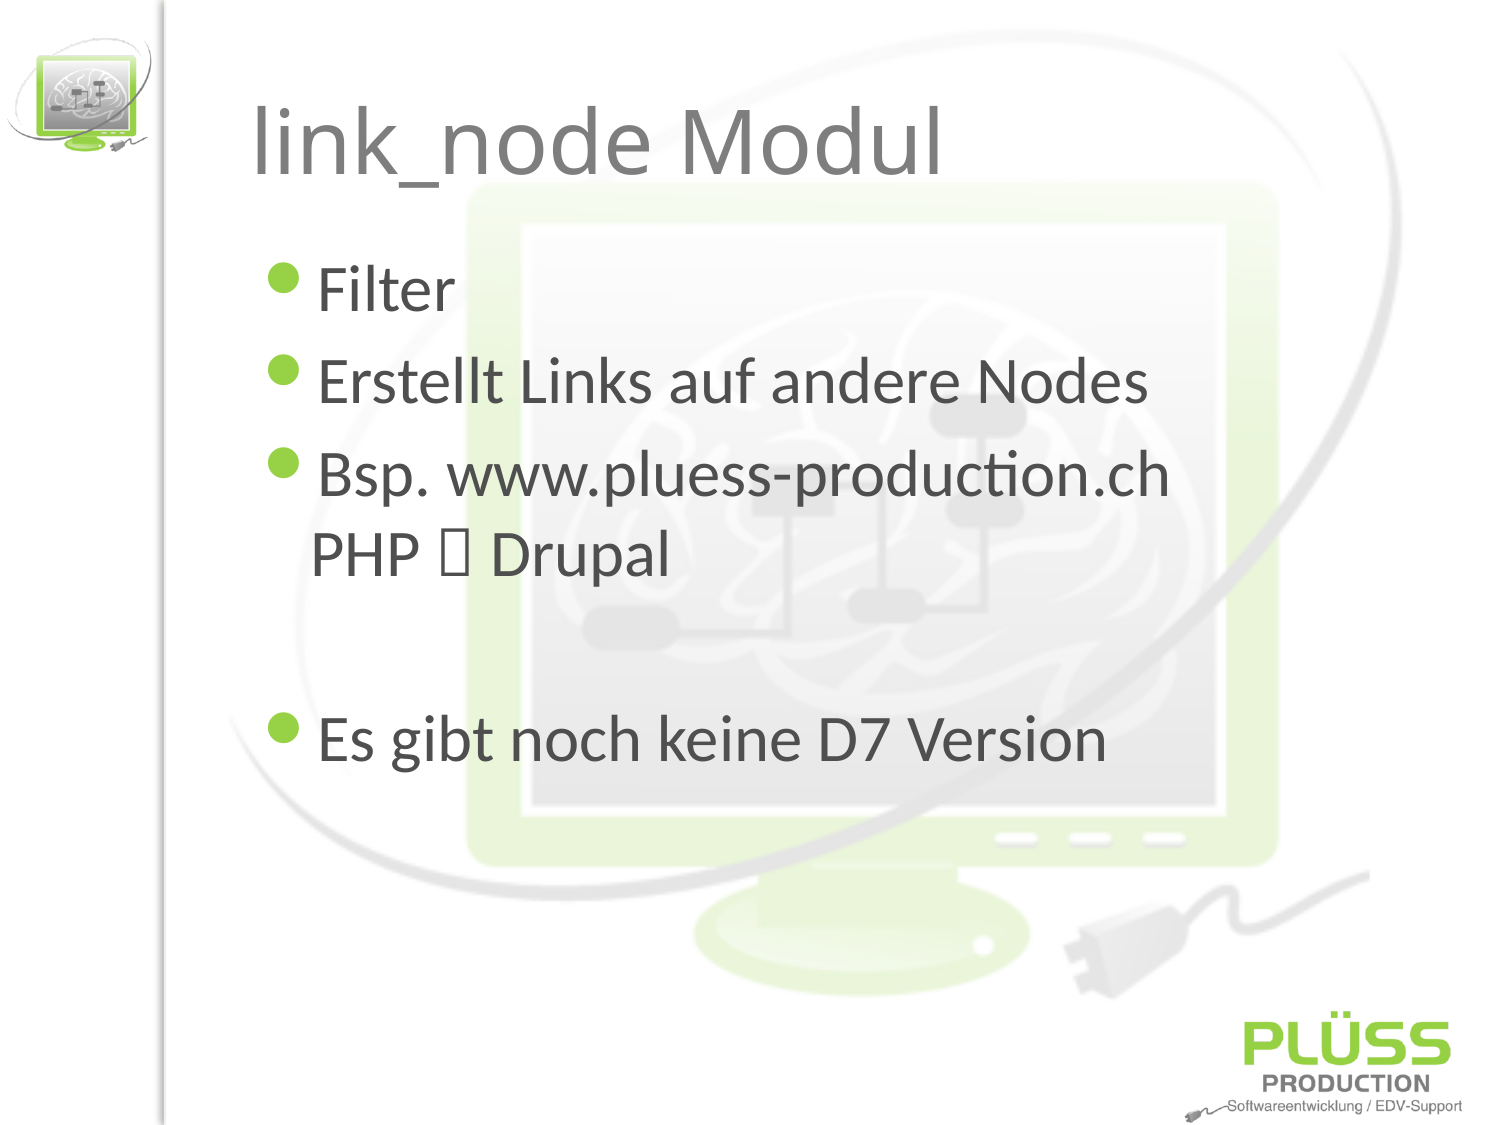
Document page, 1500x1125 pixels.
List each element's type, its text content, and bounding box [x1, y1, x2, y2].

picture [1183, 1008, 1466, 1125]
picture [0, 23, 153, 164]
title link_node Modul [235, 45, 1466, 233]
list Filter Erstellt Links auf andere Nodes Bsp. www.pluess-production.ch PHP  Drupal Es gibt noch keine D7 Version [235, 237, 1466, 1008]
